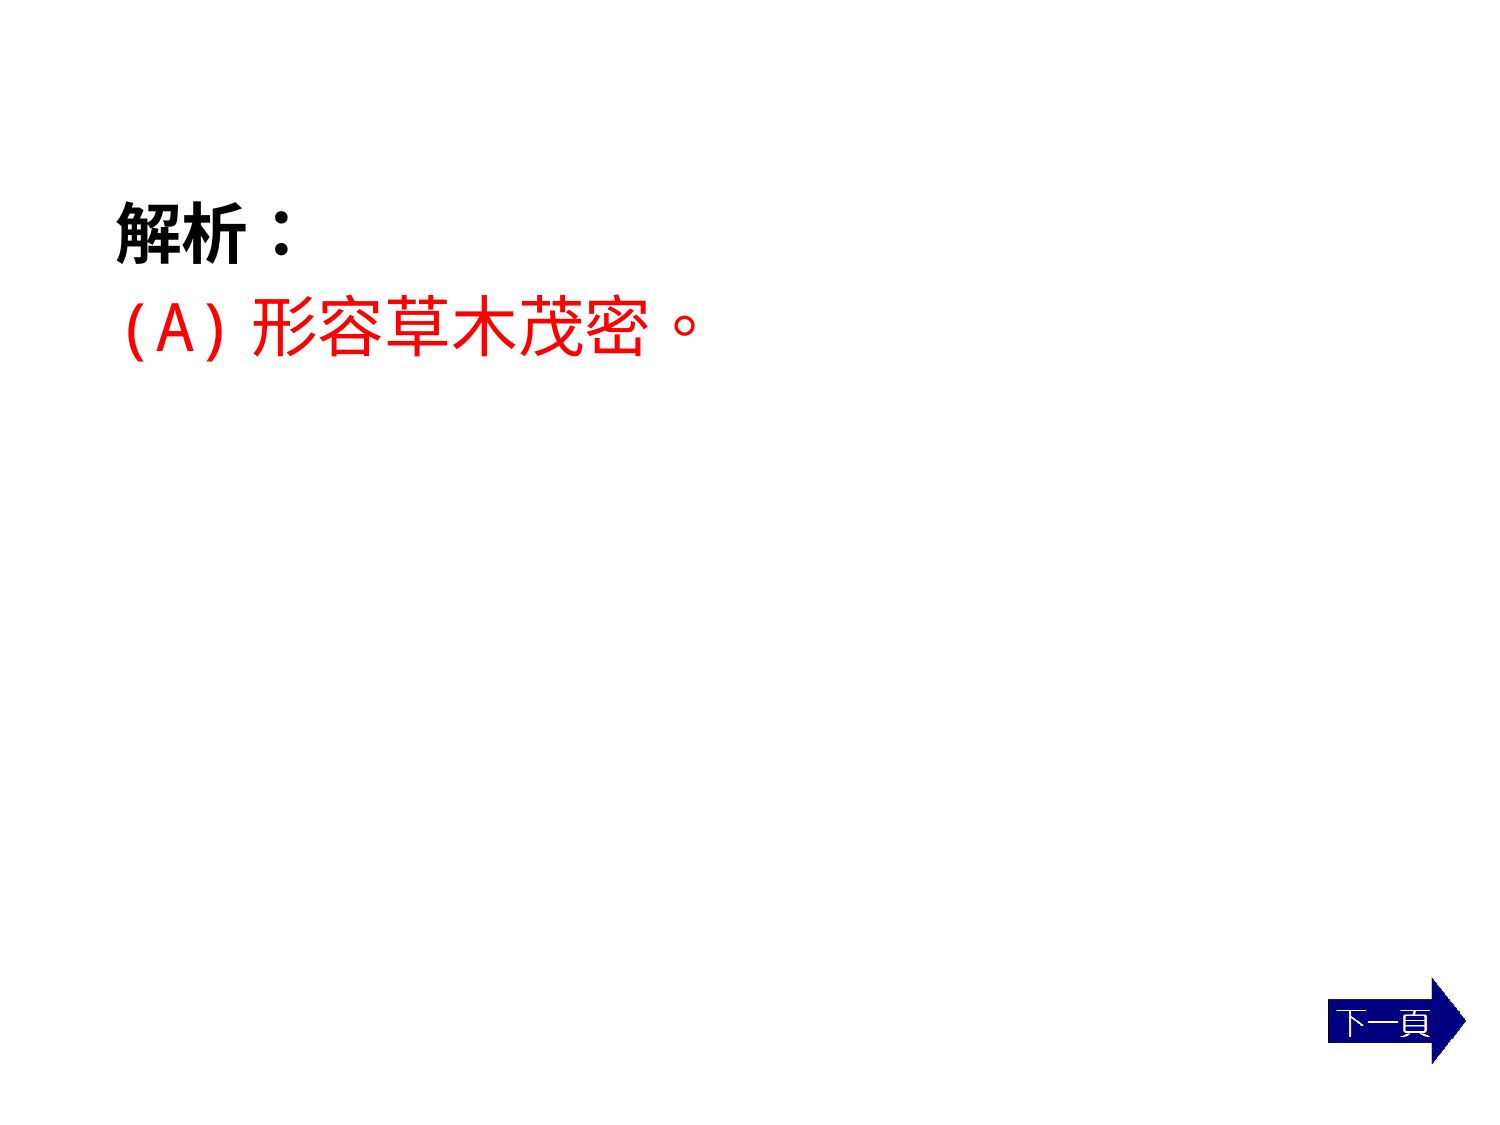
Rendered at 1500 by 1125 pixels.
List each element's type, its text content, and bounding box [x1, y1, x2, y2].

list 解析： (A)形容草木茂密。 [100, 184, 1447, 953]
picture [1328, 975, 1467, 1065]
